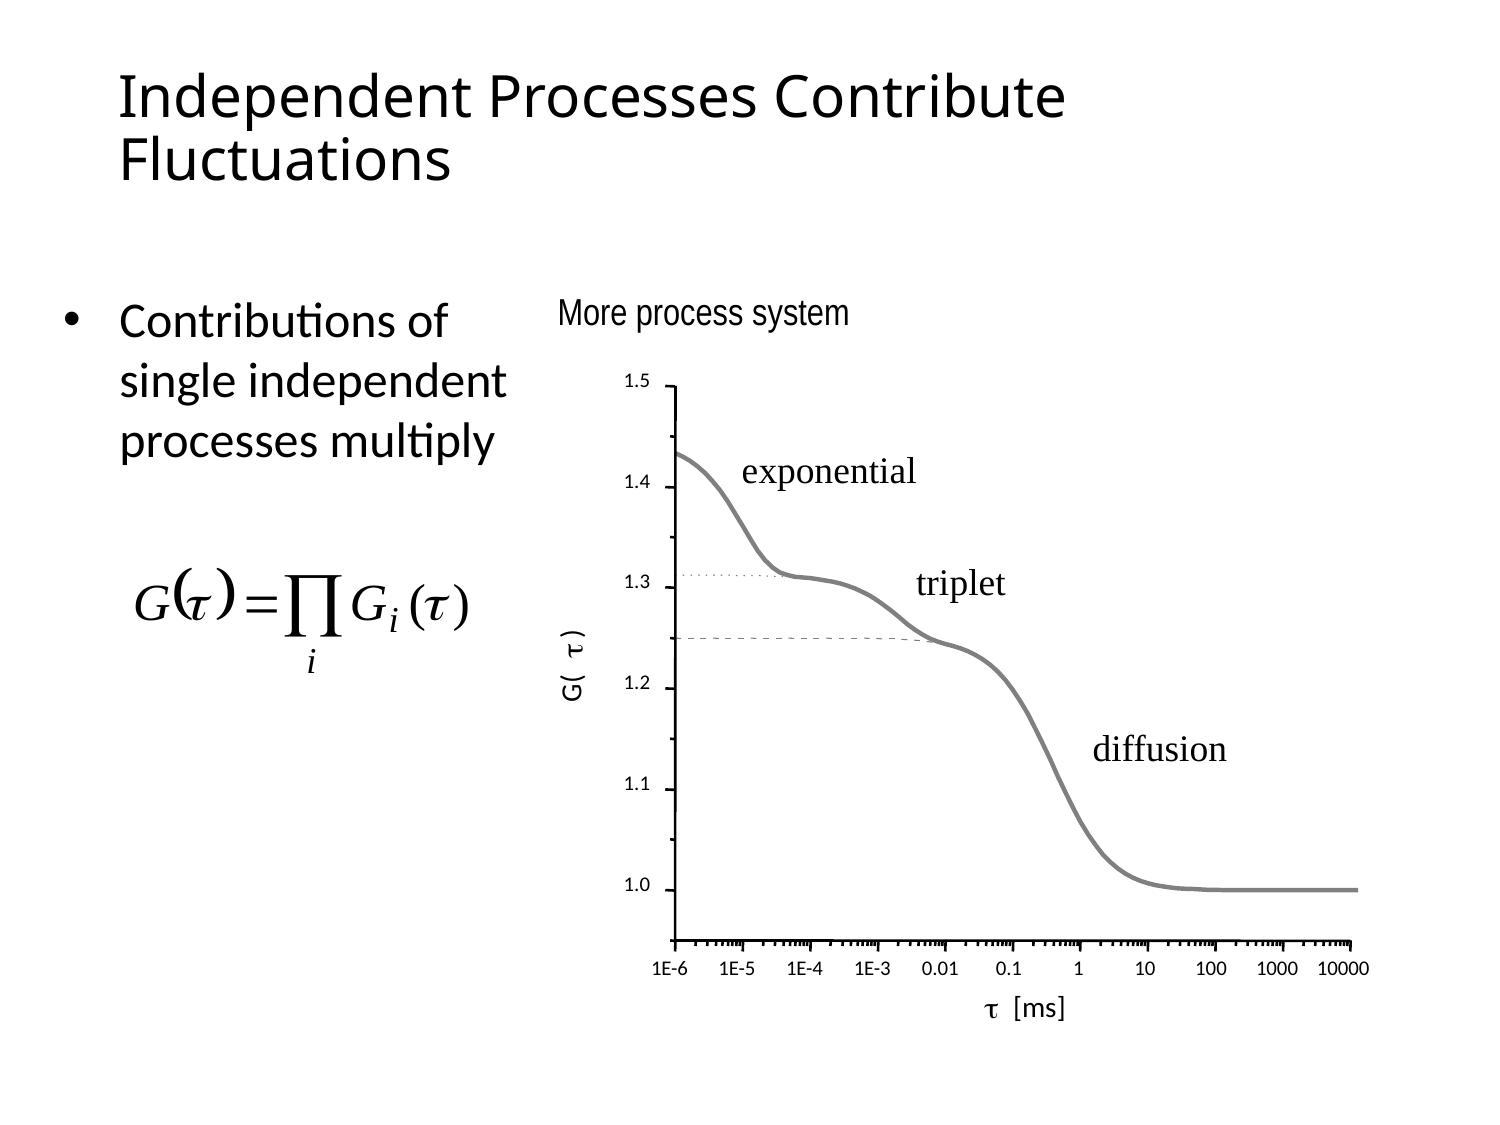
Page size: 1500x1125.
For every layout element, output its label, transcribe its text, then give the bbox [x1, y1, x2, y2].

text_box More process system [544, 281, 1367, 1013]
title Independent Processes Contribute Fluctuations [103, 59, 1397, 278]
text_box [124, 562, 481, 688]
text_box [551, 366, 1372, 1025]
text_box Contributions of single independent processes multiply [50, 281, 539, 1013]
